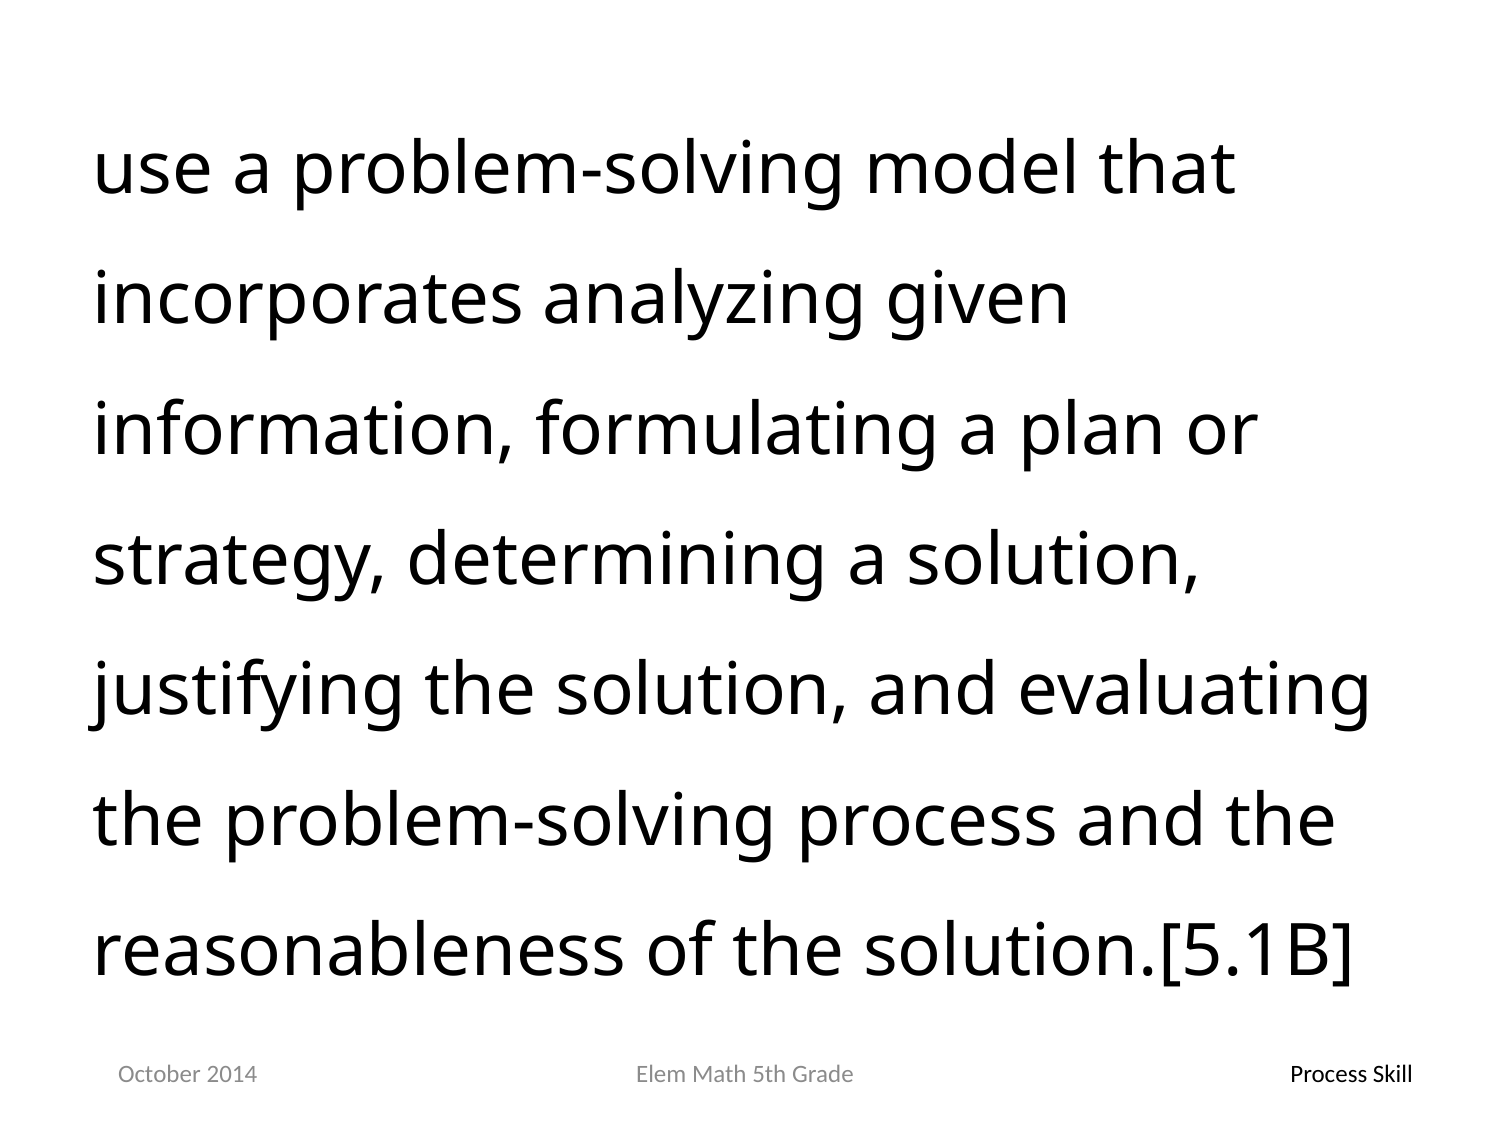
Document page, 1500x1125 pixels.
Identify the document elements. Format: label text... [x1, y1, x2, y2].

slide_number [103, 1042, 441, 1103]
footer Elem Math 5th Grade [492, 1042, 999, 1103]
subtitle use a problem-solving model that incorporates analyzing given information, formulating a plan or strategy, determining a solution, justifying the solution, and evaluating the problem-solving process and the reasonableness of the solution.[5.1B] [78, 70, 1429, 1014]
